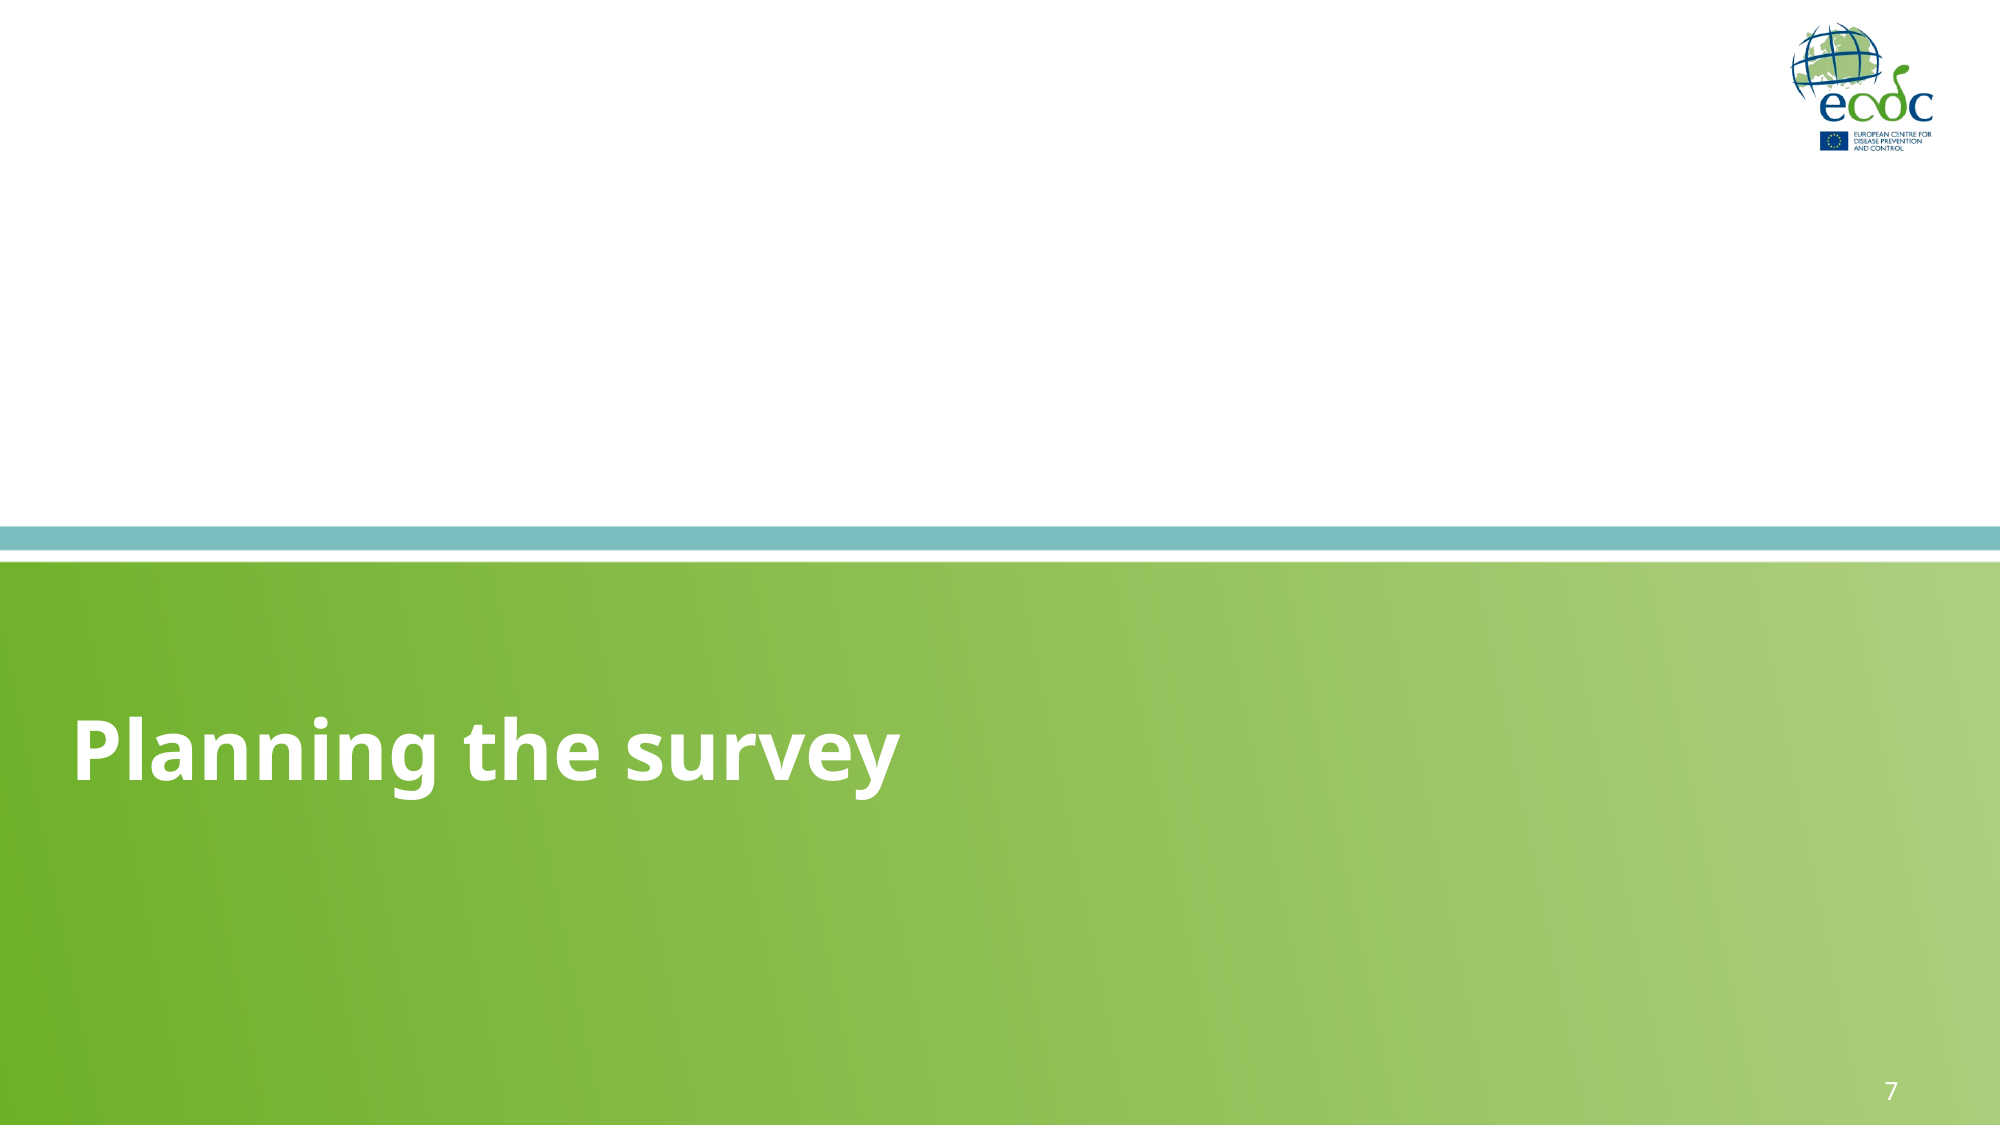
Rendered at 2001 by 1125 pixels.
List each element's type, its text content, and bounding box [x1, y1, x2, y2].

slide_number 7 [1494, 1062, 1914, 1123]
picture [0, 0, 2000, 1125]
title Planning the survey [70, 708, 1871, 1028]
